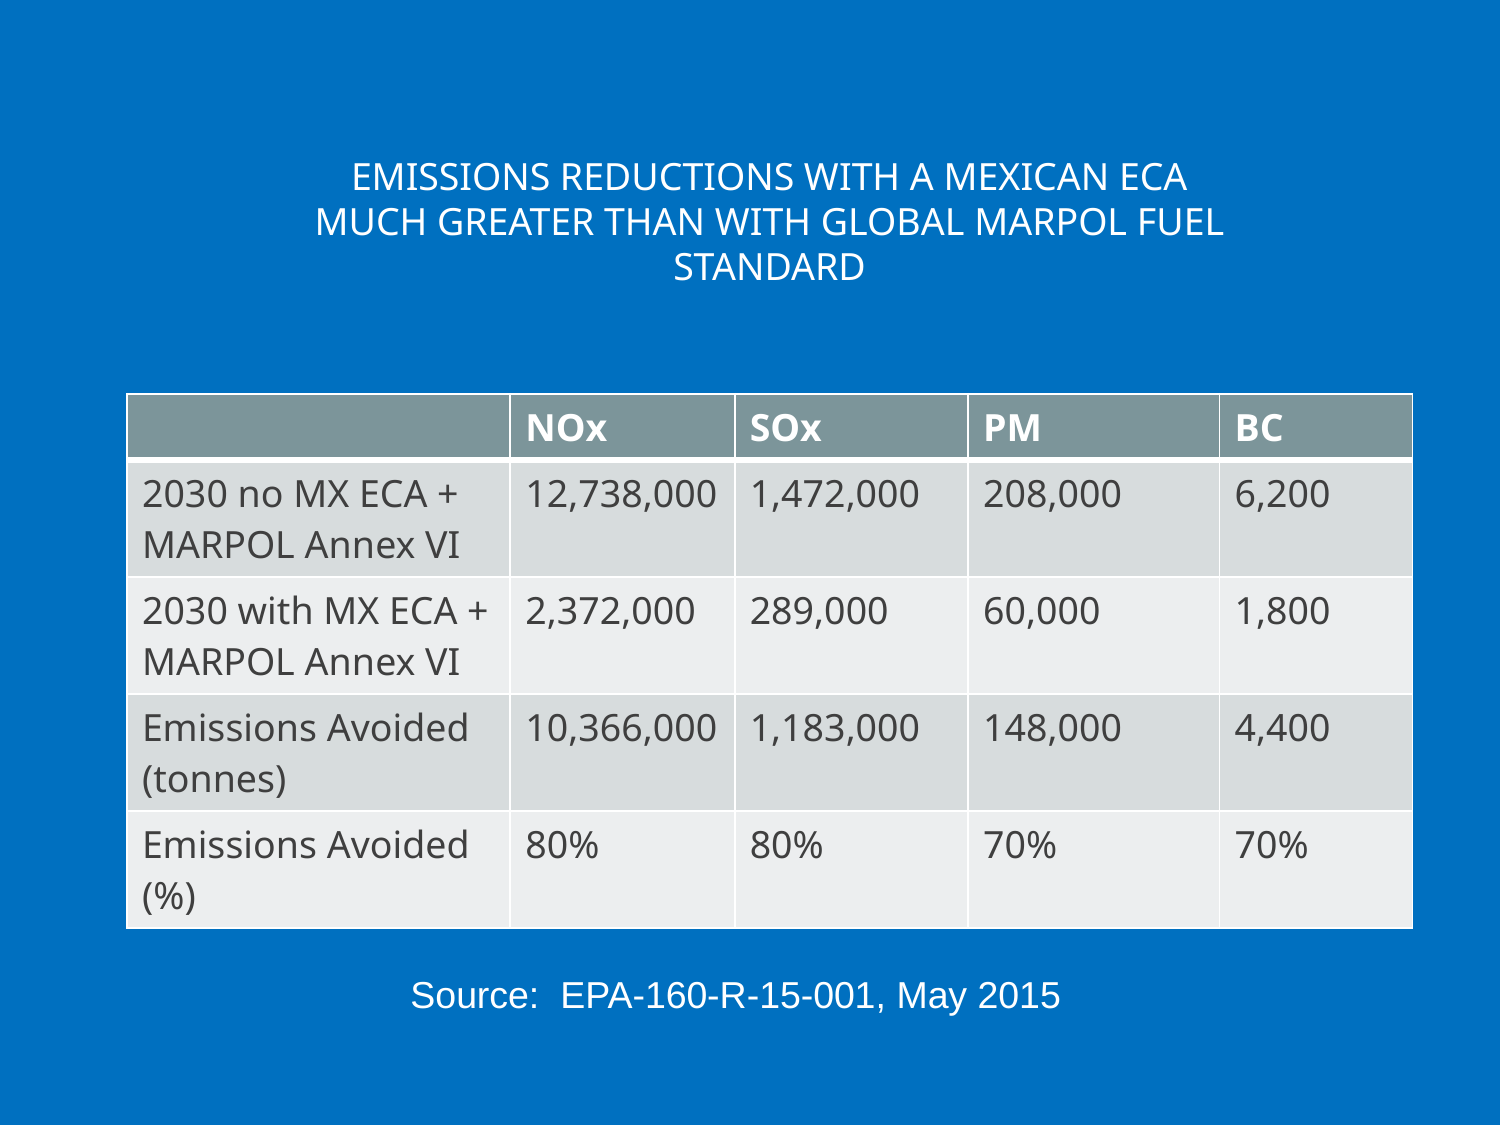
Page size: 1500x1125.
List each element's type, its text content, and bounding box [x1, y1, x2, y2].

table_cell 2030 with MX ECA + MARPOL Annex VI [128, 578, 509, 693]
table_cell 1,183,000 [736, 695, 967, 810]
table_cell 2,372,000 [511, 578, 734, 693]
table_header BC [1312, 395, 1412, 457]
text_box Source: EPA-160-R-15-001, May 2015 [395, 963, 1087, 1069]
title Emissions reductions with a Mexican eca much greater than with global marpol fuel standard [227, 145, 1312, 471]
table_cell 70% [1220, 812, 1412, 927]
table_cell 6,200 [1220, 463, 1412, 576]
table_cell 1,472,000 [736, 471, 967, 576]
table_cell 12,738,000 [511, 471, 734, 576]
table_cell 148,000 [969, 695, 1219, 810]
table_cell 1,800 [1220, 578, 1412, 693]
table_cell 60,000 [969, 578, 1219, 693]
table_cell 80% [736, 812, 967, 927]
table_cell Emissions Avoided (tonnes) [128, 695, 509, 810]
table_cell Emissions Avoided (%) [128, 812, 509, 927]
table_cell 2030 no MX ECA + MARPOL Annex VI [128, 463, 509, 576]
table_cell 4,400 [1220, 695, 1412, 810]
table_header [128, 395, 227, 457]
table_cell 208,000 [969, 471, 1219, 576]
table_cell 289,000 [736, 578, 967, 693]
table_cell 80% [511, 812, 734, 927]
table_cell 70% [969, 812, 1219, 927]
table_cell 10,366,000 [511, 695, 734, 810]
